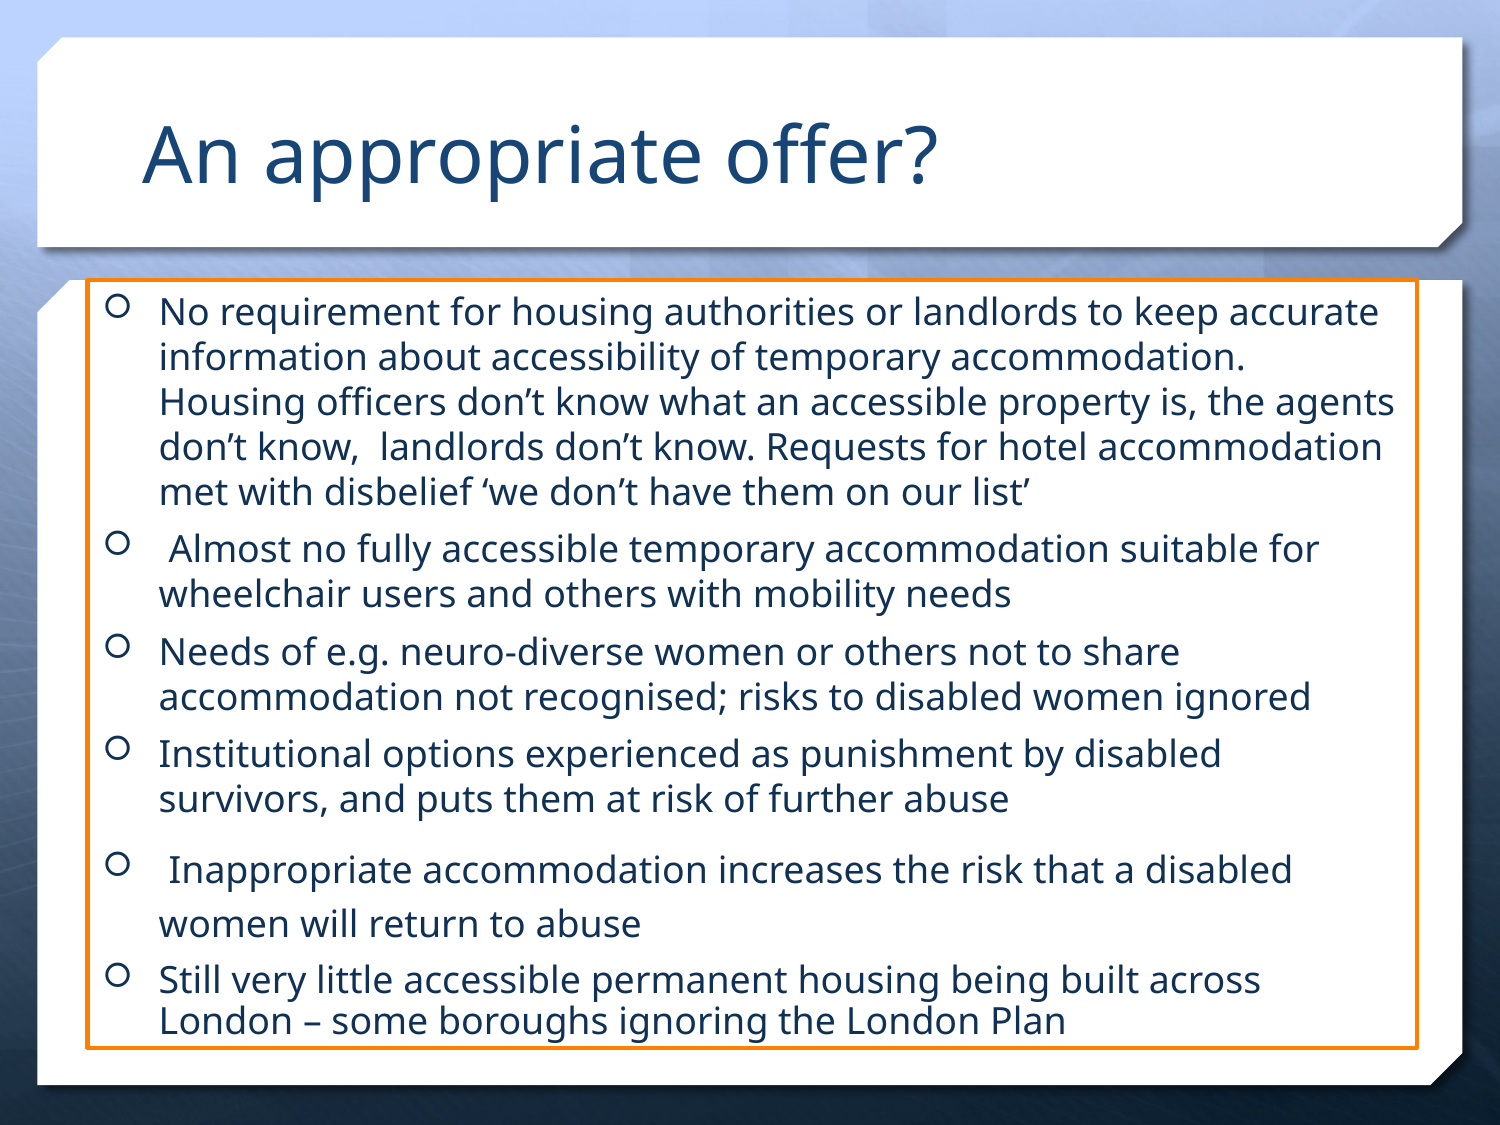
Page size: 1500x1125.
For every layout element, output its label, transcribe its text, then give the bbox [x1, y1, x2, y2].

list No requirement for housing authorities or landlords to keep accurate information about accessibility of temporary accommodation. Housing officers don’t know what an accessible property is, the agents don’t know, landlords don’t know. Requests for hotel accommodation met with disbelief ‘we don’t have them on our list’ Almost no fully accessible temporary accommodation suitable for wheelchair users and others with mobility needs Needs of e.g. neuro-diverse women or others not to share accommodation not recognised; risks to disabled women ignored Institutional options experienced as punishment by disabled survivors, and puts them at risk of further abuse Inappropriate accommodation increases the risk that a disabled women will return to abuse Still very little accessible permanent housing being built across London – some boroughs ignoring the London Plan [85, 278, 1419, 1050]
title An appropriate offer? [127, 58, 1372, 207]
